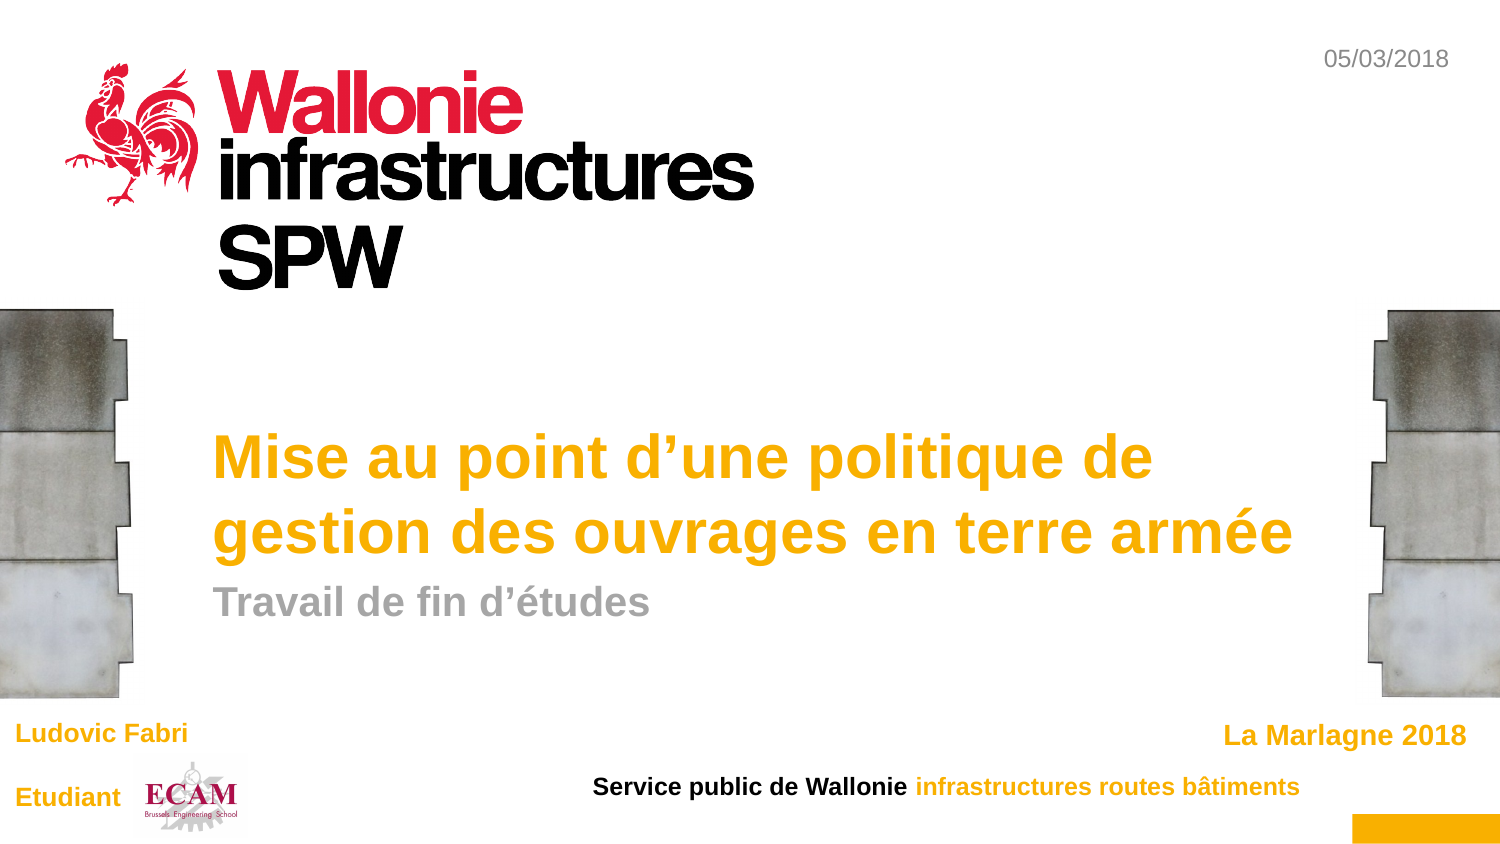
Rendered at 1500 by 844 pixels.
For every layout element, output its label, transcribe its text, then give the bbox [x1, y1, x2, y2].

picture [1355, 297, 1500, 705]
picture [133, 752, 249, 838]
text_box La Marlagne 2018 [1208, 708, 1500, 782]
text_box Ludovic Fabri Etudiant [0, 708, 296, 821]
text_box Travail de fin d’études [197, 566, 688, 634]
title Mise au point d’une politique de gestion des ouvrages en terre armée [197, 409, 1350, 593]
picture [0, 0, 820, 705]
